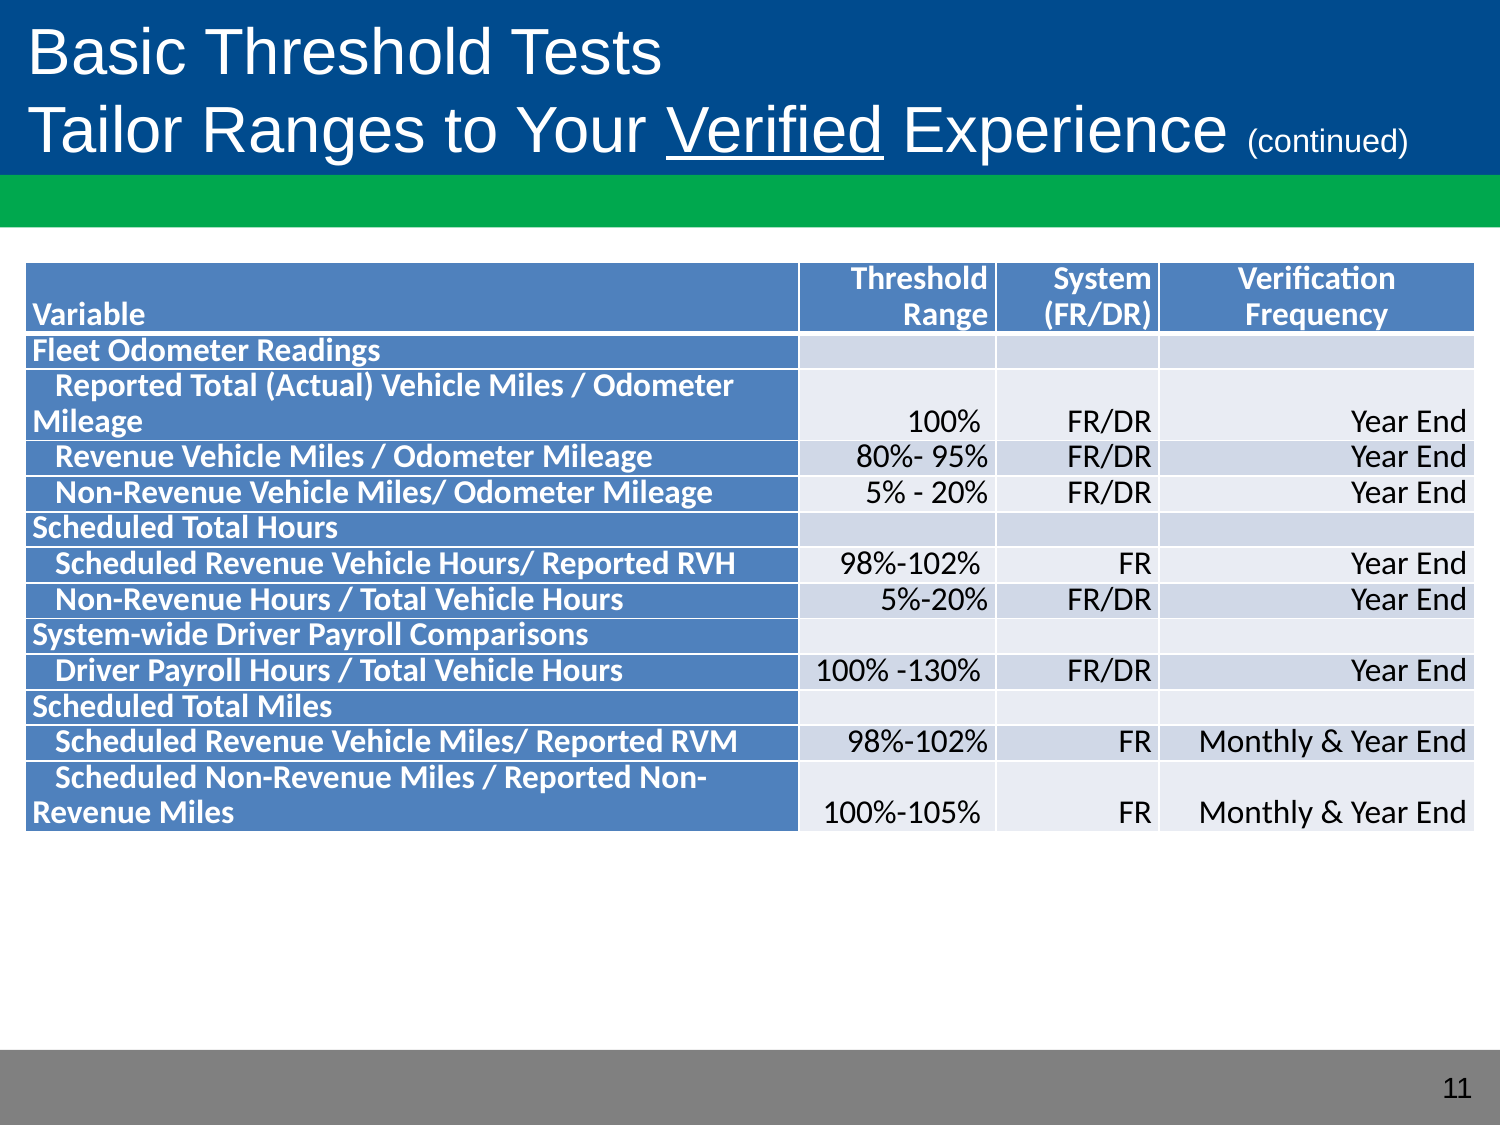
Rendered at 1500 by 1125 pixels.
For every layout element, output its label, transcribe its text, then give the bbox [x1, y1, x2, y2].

table_cell 100%-105% [800, 762, 995, 831]
table_cell Year End [1160, 548, 1474, 582]
table_cell FR/DR [997, 370, 1158, 440]
table_cell 5% - 20% [800, 477, 995, 511]
table_cell Driver Payroll Hours / Total Vehicle Hours [26, 655, 798, 689]
table_cell Reported Total (Actual) Vehicle Miles / Odometer Mileage [26, 370, 798, 440]
table_cell [800, 513, 995, 546]
table_cell Monthly & Year End [1160, 726, 1474, 760]
table_cell System-wide Driver Payroll Comparisons [26, 619, 798, 653]
table_cell [997, 619, 1158, 653]
table_cell Fleet Odometer Readings [26, 336, 798, 368]
table_cell [1160, 513, 1474, 546]
table_header Verification Frequency [1160, 263, 1474, 331]
table_cell Scheduled Total Miles [26, 691, 798, 724]
table_cell Scheduled Total Hours [26, 513, 798, 546]
title Basic Threshold Tests Tailor Ranges to Your Verified Experience (continued) [12, 0, 1475, 175]
table_header System (FR/DR) [997, 263, 1158, 331]
table_cell Year End [1160, 441, 1474, 475]
table_cell [800, 619, 995, 653]
table_cell [997, 336, 1158, 368]
table_cell 5%-20% [800, 584, 995, 618]
table_cell Non-Revenue Hours / Total Vehicle Hours [26, 584, 798, 618]
table_cell [997, 691, 1158, 724]
table_cell Year End [1160, 370, 1474, 440]
table_cell 100% -130% [800, 655, 995, 689]
table_cell [1160, 691, 1474, 724]
table_cell Year End [1160, 584, 1474, 618]
table_cell Scheduled Revenue Vehicle Hours/ Reported RVH [26, 548, 798, 582]
table_cell FR/DR [997, 584, 1158, 618]
table_cell [1160, 336, 1474, 368]
table_cell FR/DR [997, 441, 1158, 475]
table_cell 98%-102% [800, 548, 995, 582]
table_cell Scheduled Revenue Vehicle Miles/ Reported RVM [26, 726, 798, 760]
table_cell [997, 513, 1158, 546]
table_cell [800, 691, 995, 724]
table_cell Non-Revenue Vehicle Miles/ Odometer Mileage [26, 477, 798, 511]
table_cell [800, 336, 995, 368]
table_cell Year End [1160, 655, 1474, 689]
table_cell 80%- 95% [800, 441, 995, 475]
table_cell Scheduled Non-Revenue Miles / Reported Non-Revenue Miles [26, 762, 798, 831]
table_cell 100% [800, 370, 995, 440]
table_header Variable [26, 263, 798, 331]
table_cell FR [997, 548, 1158, 582]
table_cell 98%-102% [800, 726, 995, 760]
table_cell FR [997, 762, 1158, 831]
table_cell FR [997, 726, 1158, 760]
table_cell FR/DR [997, 477, 1158, 511]
table_cell Year End [1160, 477, 1474, 511]
table_cell Revenue Vehicle Miles / Odometer Mileage [26, 441, 798, 475]
table_cell Monthly & Year End [1160, 762, 1474, 831]
table_cell [1160, 619, 1474, 653]
table_header Threshold Range [800, 263, 995, 331]
table_cell FR/DR [997, 655, 1158, 689]
